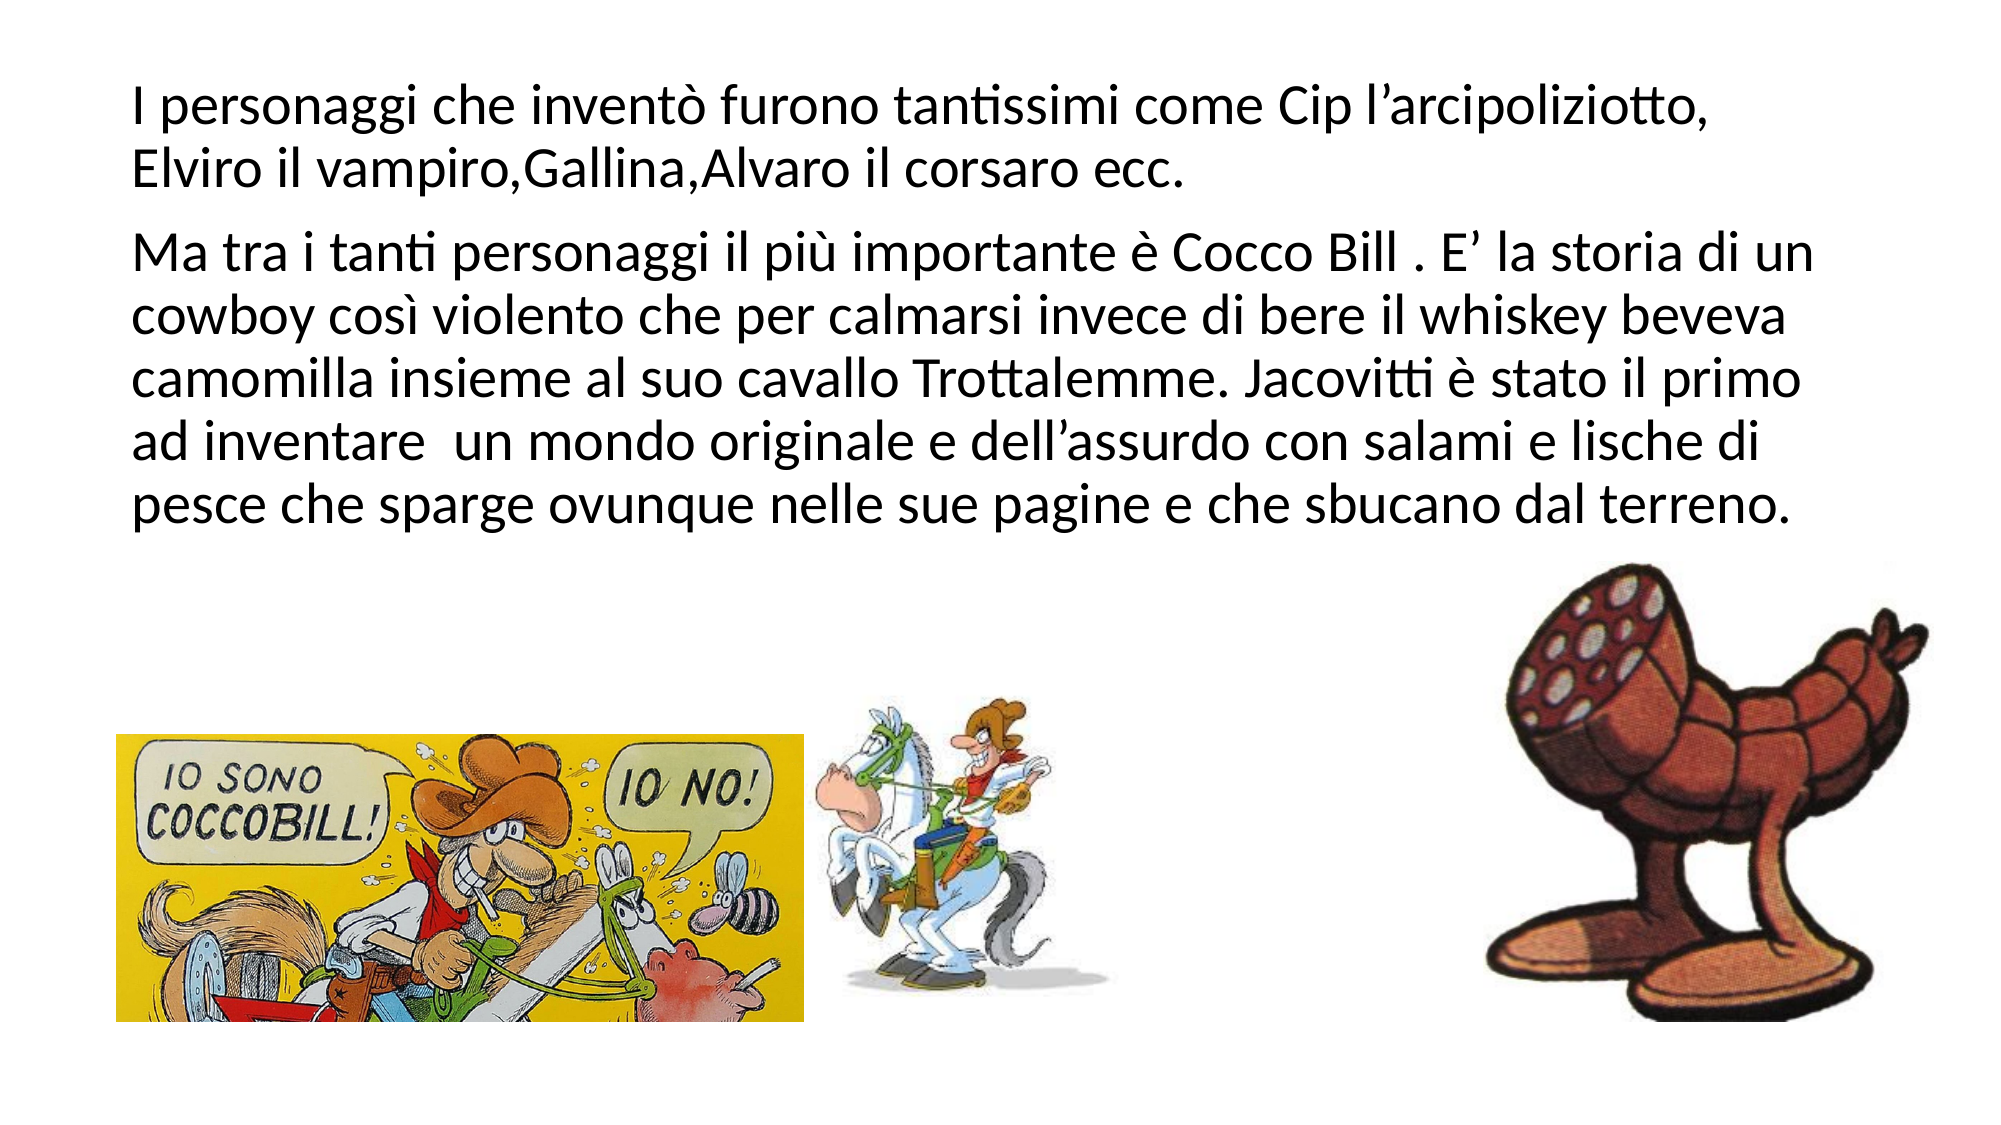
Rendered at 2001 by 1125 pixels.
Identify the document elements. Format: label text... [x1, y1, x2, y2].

picture [116, 671, 1133, 1022]
list I personaggi che inventò furono tantissimi come Cip l’arcipoliziotto, Elviro il vampiro,Gallina,Alvaro il corsaro ecc. Ma tra i tanti personaggi il più importante è Cocco Bill . E’ la storia di un cowboy così violento che per calmarsi invece di bere il whiskey beveva camomilla insieme al suo cavallo Trottalemme. Jacovitti è stato il primo ad inventare un mondo originale e dell’assurdo con salami e lische di pesce che sparge ovunque nelle sue pagine e che sbucano dal terreno. [116, 66, 1842, 963]
picture [1483, 561, 1934, 1022]
